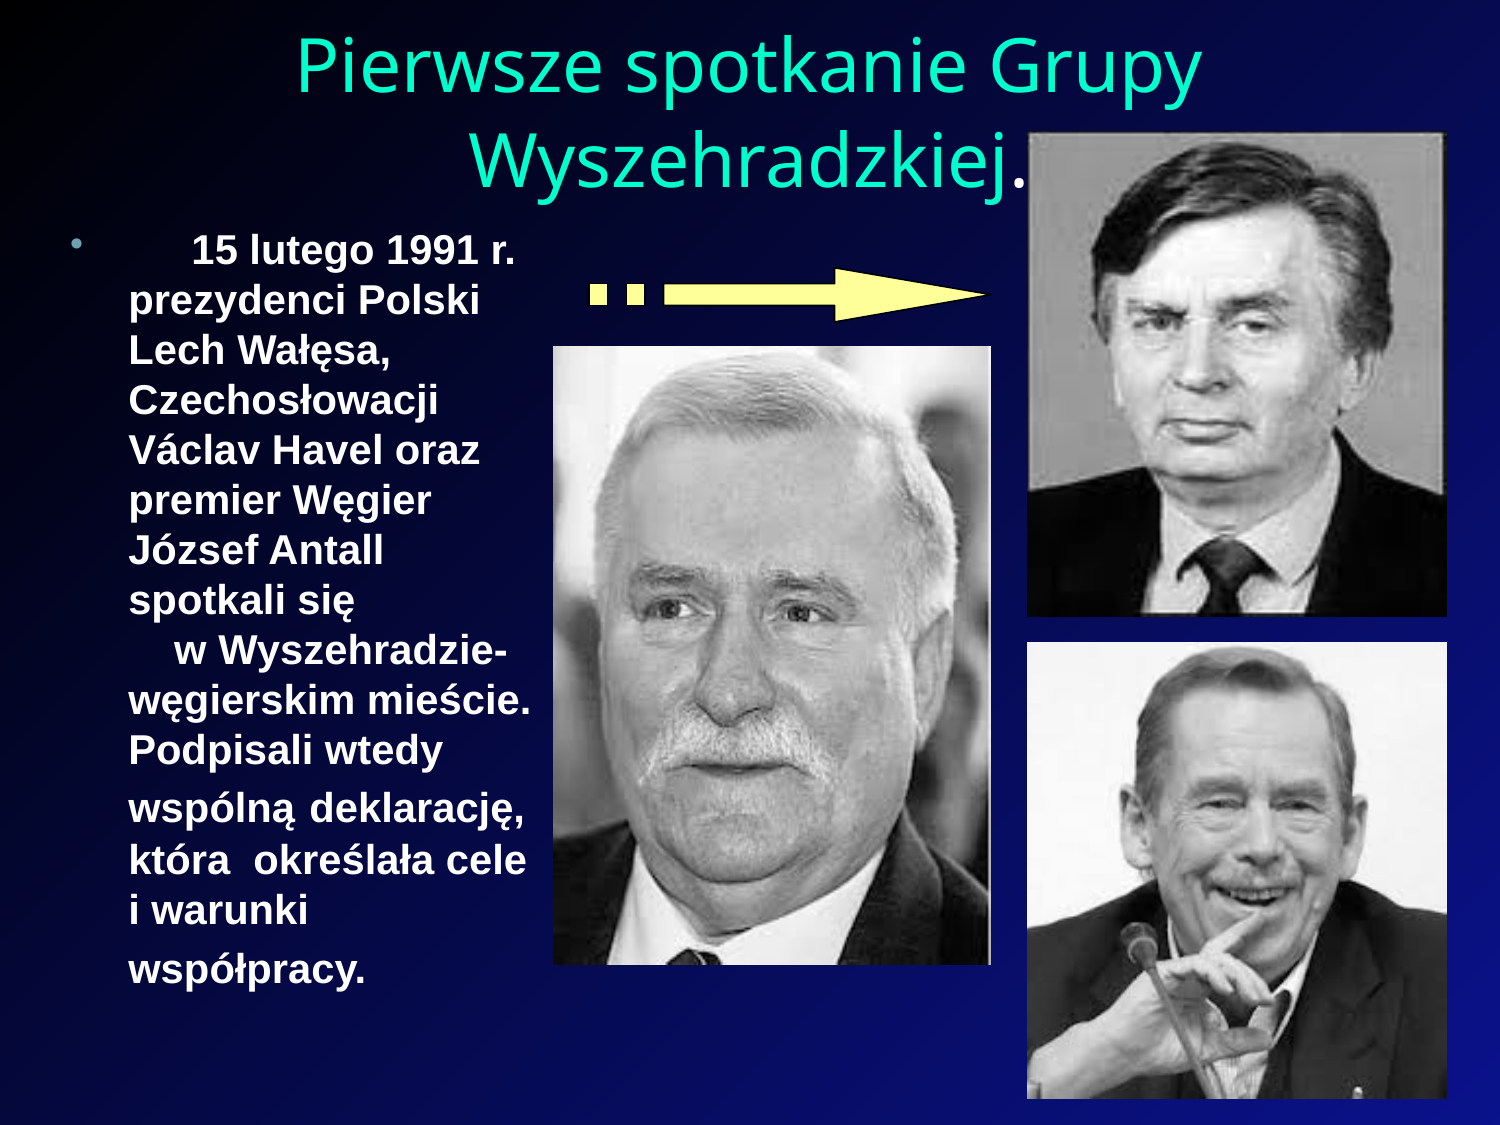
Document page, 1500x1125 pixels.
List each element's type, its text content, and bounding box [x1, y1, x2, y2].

picture [553, 346, 992, 965]
text_box [626, 283, 645, 306]
text_box [589, 283, 608, 306]
picture [1026, 641, 1447, 1099]
text_box [663, 267, 991, 322]
text_box Pierwsze spotkanie Grupy Wyszehradzkiej. [74, 30, 1423, 185]
picture [1026, 131, 1447, 617]
text_box 15 lutego 1991 r. prezydenci Polski Lech Wałęsa, Czechosłowacji Václav Havel oraz premier Węgier József Antall spotkali się w Wyszehradzie-węgierskim mieście. Podpisali wtedy wspólną deklarację, która określała cele i warunki współpracy. [53, 213, 561, 1125]
